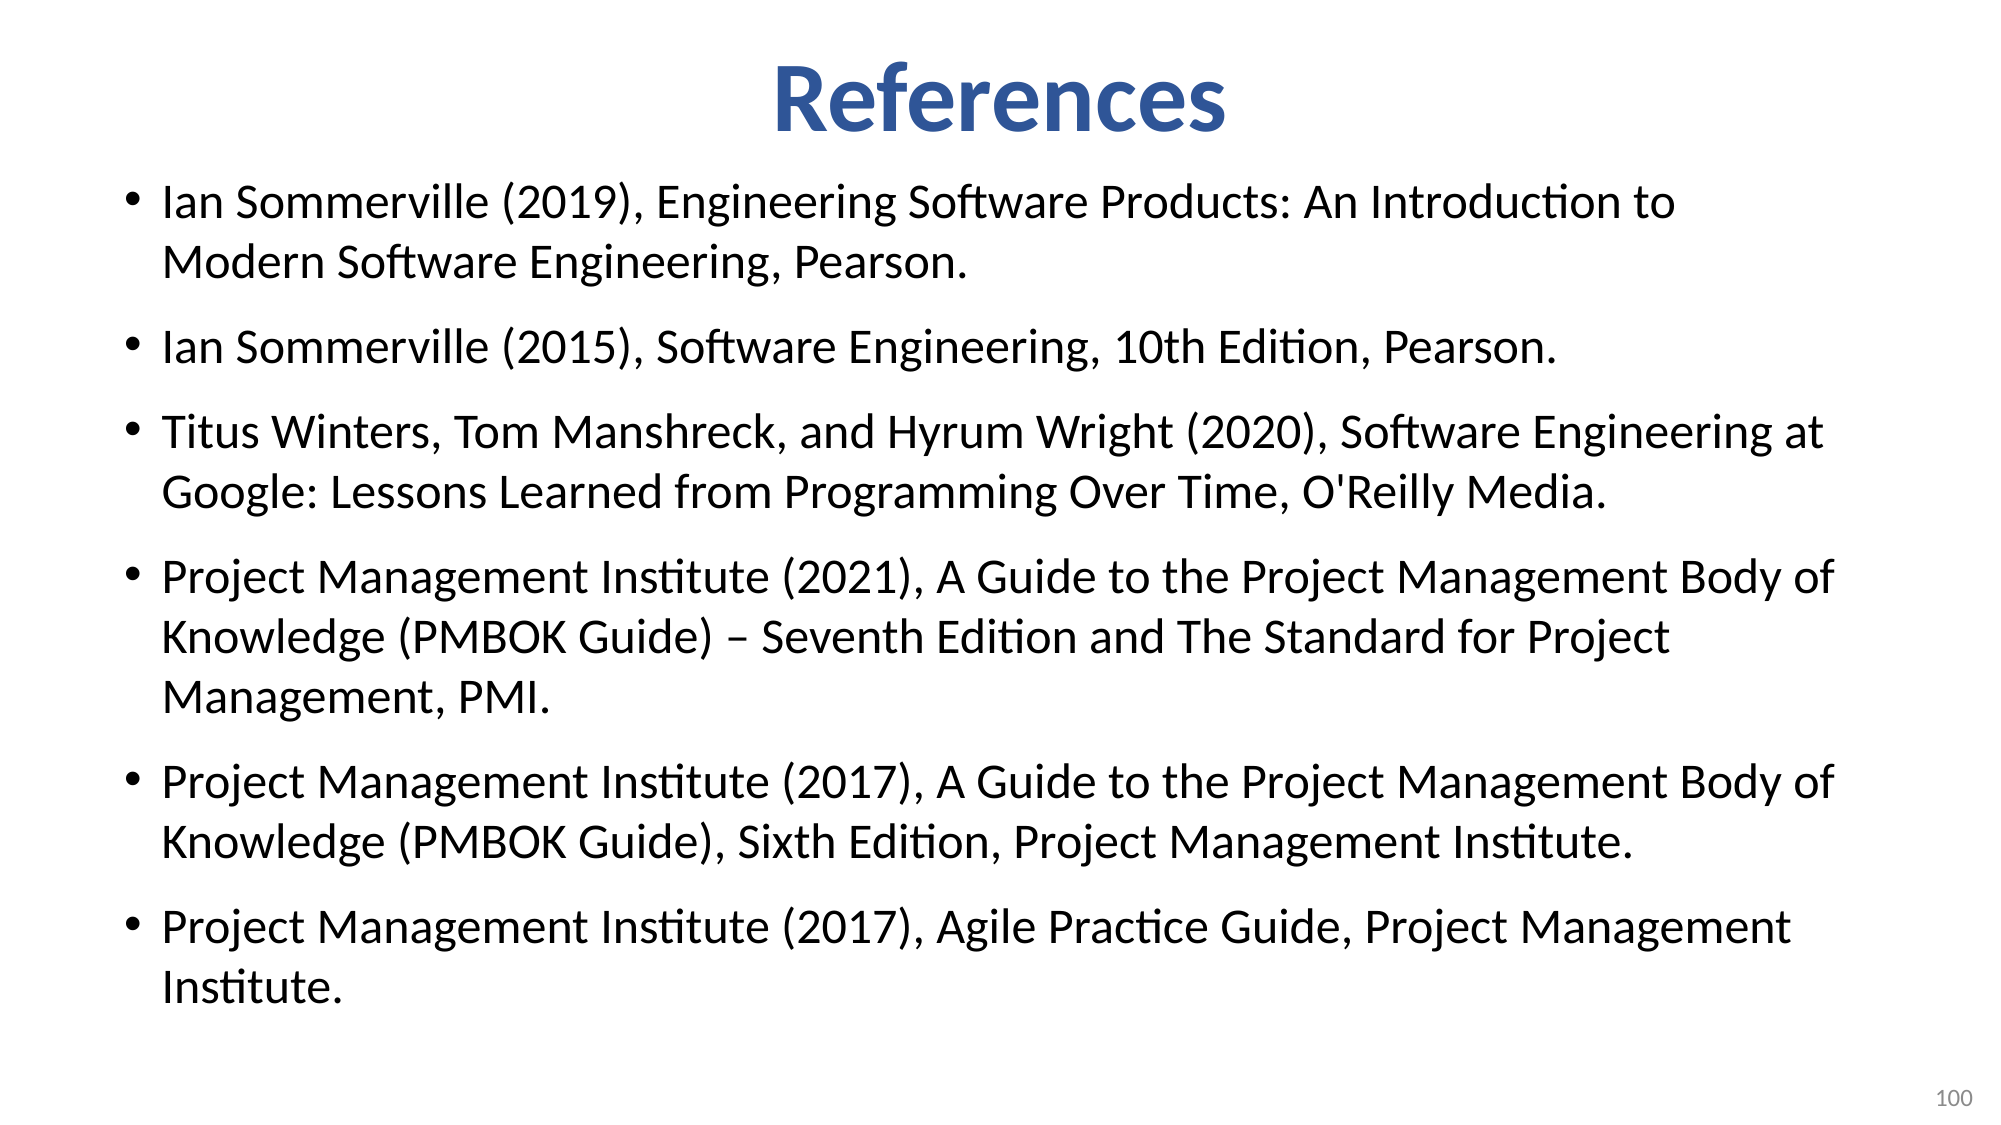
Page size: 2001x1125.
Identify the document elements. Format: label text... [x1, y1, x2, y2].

list Ian Sommerville (2019), Engineering Software Products: An Introduction to Modern Software Engineering, Pearson. Ian Sommerville (2015), Software Engineering, 10th Edition, Pearson. Titus Winters, Tom Manshreck, and Hyrum Wright (2020), Software Engineering at Google: Lessons Learned from Programming Over Time, O'Reilly Media. Project Management Institute (2021), A Guide to the Project Management Body of Knowledge (PMBOK Guide) – Seventh Edition and The Standard for Project Management, PMI. Project Management Institute (2017), A Guide to the Project Management Body of Knowledge (PMBOK Guide), Sixth Edition, Project Management Institute. Project Management Institute (2017), Agile Practice Guide, Project Management Institute. [109, 160, 1853, 1104]
title References [324, 21, 1675, 160]
slide_number 100 [1830, 1076, 1989, 1116]
